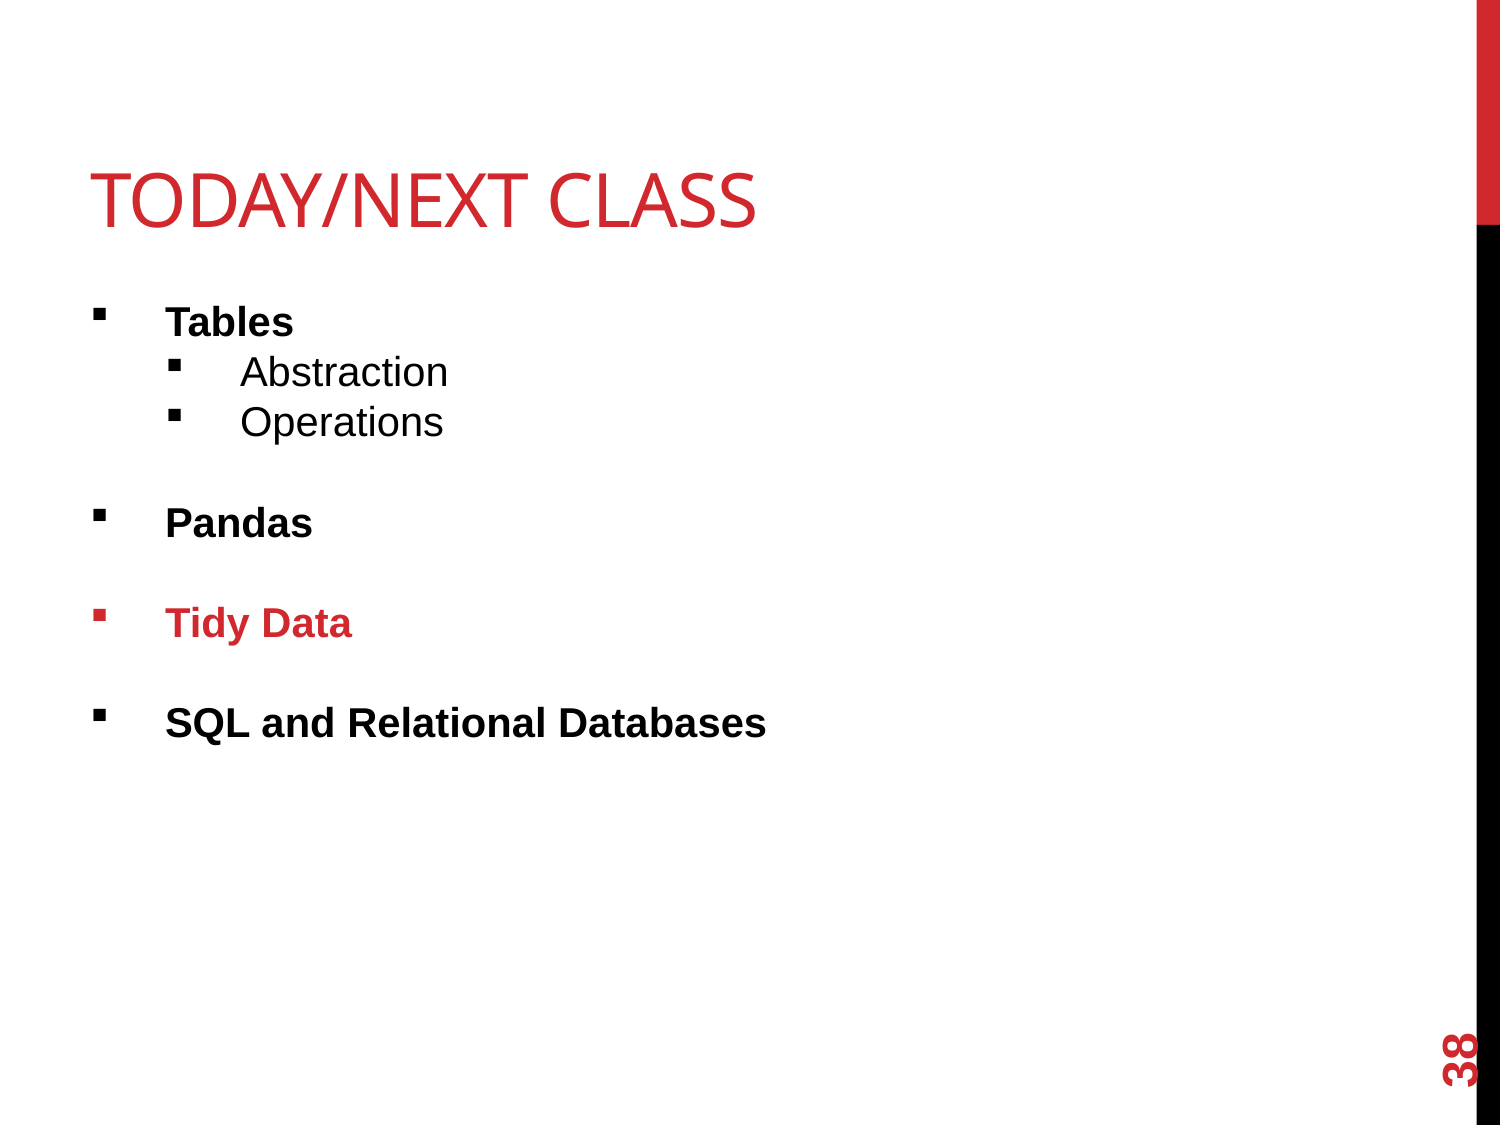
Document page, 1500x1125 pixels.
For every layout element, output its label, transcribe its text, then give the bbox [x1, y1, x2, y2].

list Tables Abstraction Operations Pandas Tidy Data SQL and Relational Databases [75, 287, 1358, 1125]
slide_number 38 [1427, 887, 1488, 1104]
title Today/Next Class [75, 25, 1269, 250]
